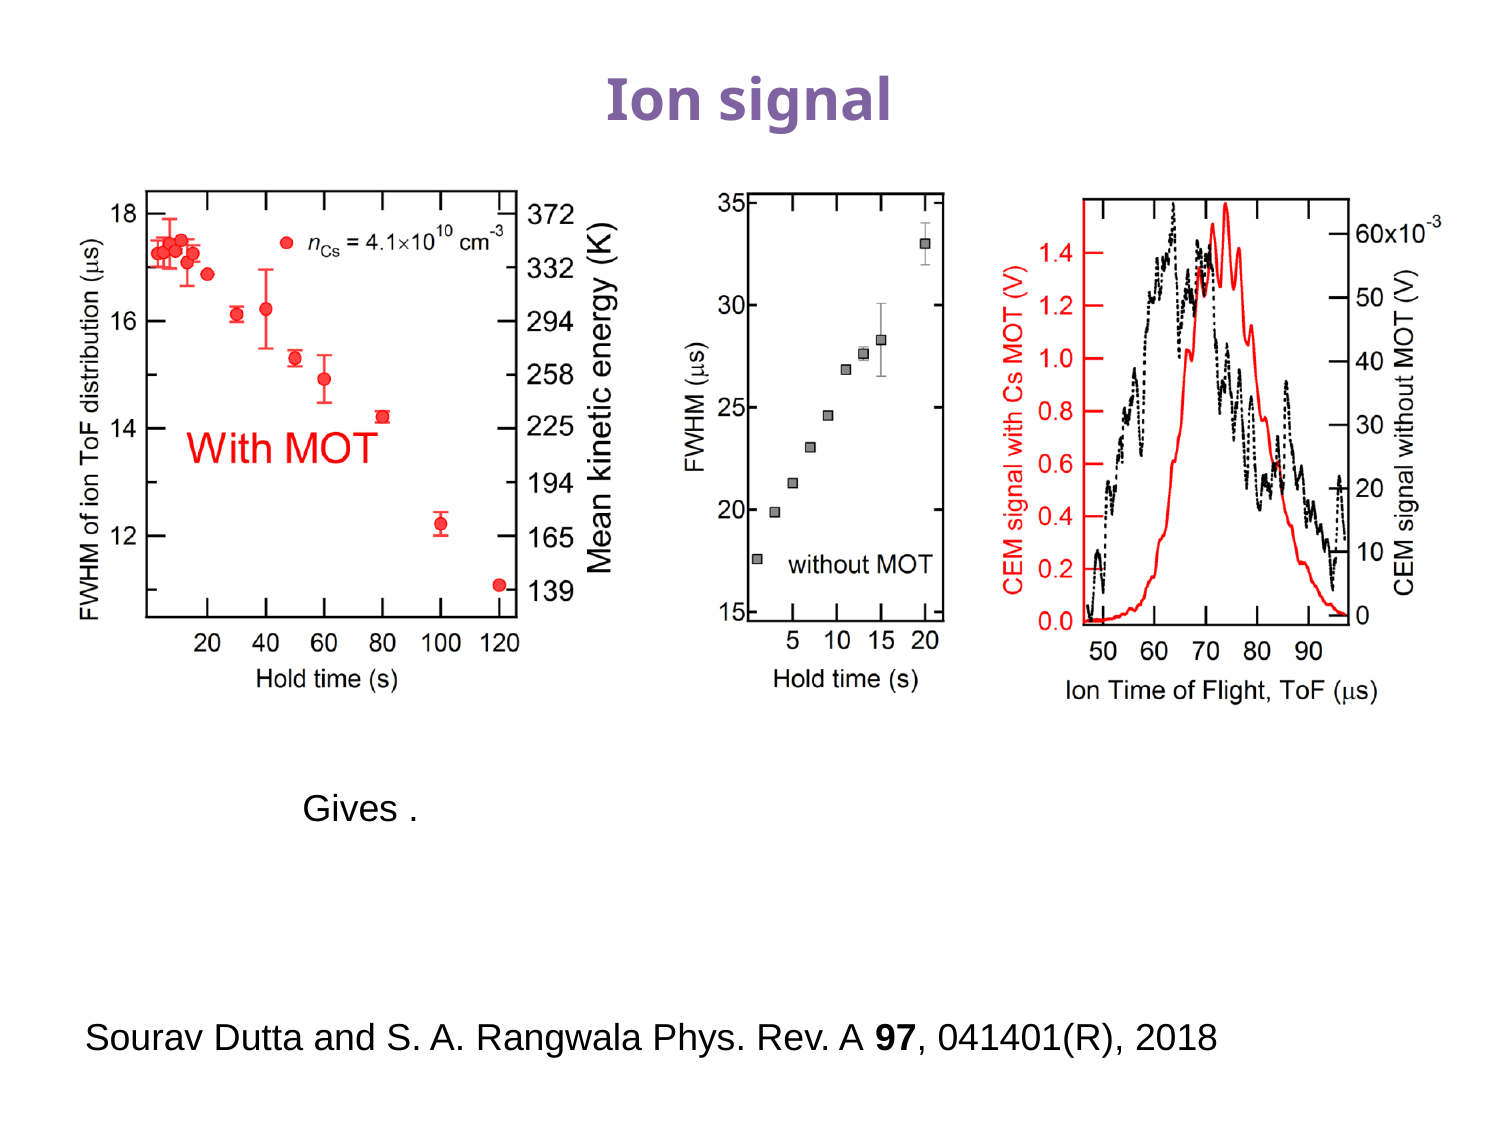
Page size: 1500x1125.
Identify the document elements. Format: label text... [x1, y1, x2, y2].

picture [995, 174, 1451, 717]
text_box Sourav Dutta and S. A. Rangwala Phys. Rev. A 97, 041401(R), 2018 [70, 1005, 1411, 1065]
picture [669, 174, 951, 709]
picture [62, 174, 638, 709]
title Ion signal [75, 45, 1425, 150]
